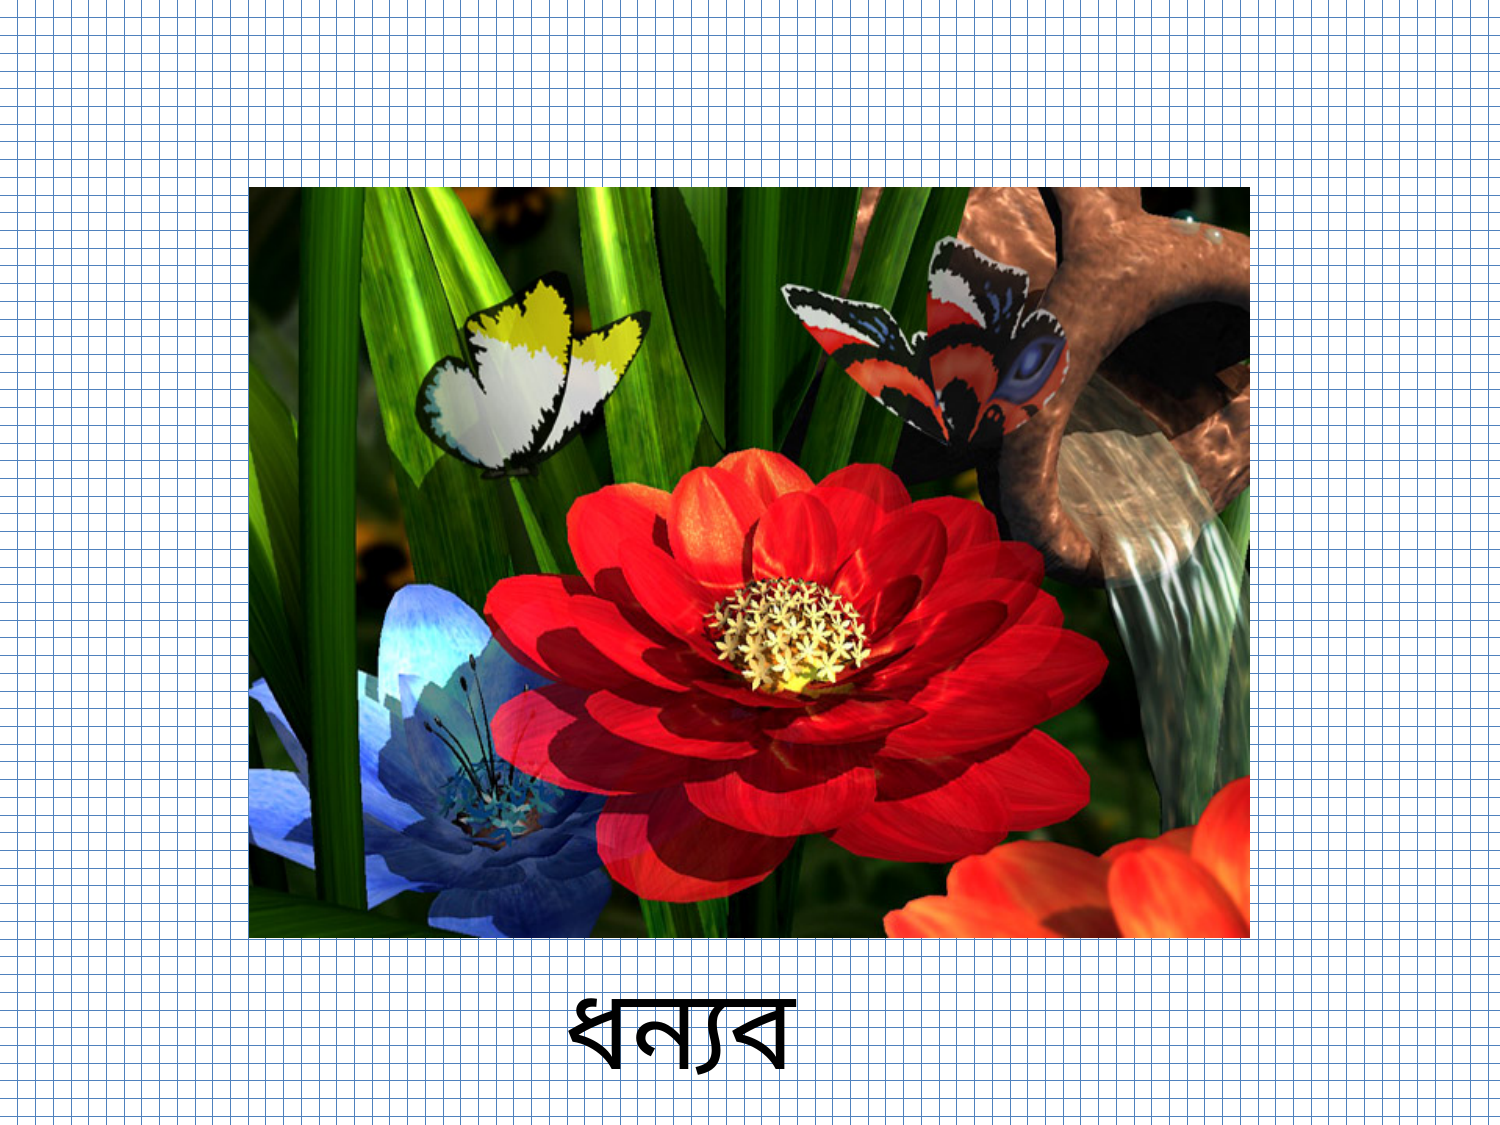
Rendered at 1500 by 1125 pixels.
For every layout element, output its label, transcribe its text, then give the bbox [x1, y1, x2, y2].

picture [249, 187, 1251, 938]
text_box ধন্যবাদ [549, 949, 838, 1125]
